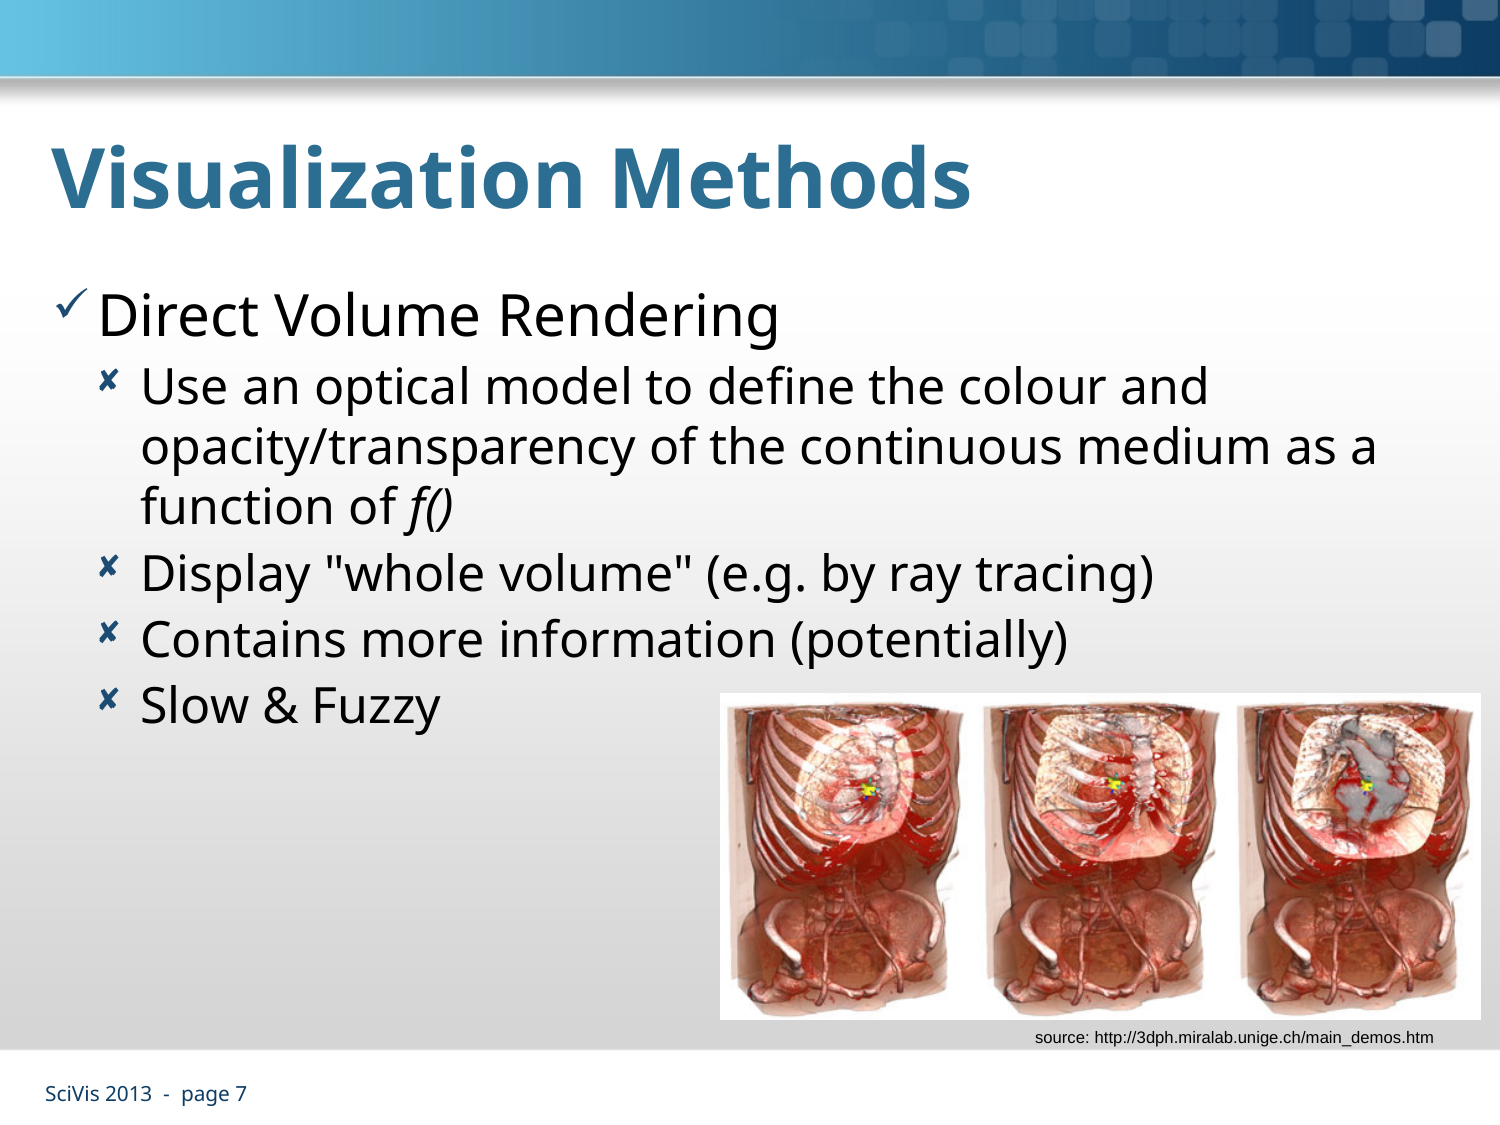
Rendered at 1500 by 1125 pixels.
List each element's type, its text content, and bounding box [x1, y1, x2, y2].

footer SciVis 2013 - page 7 [30, 1073, 484, 1115]
text_box source: http://3dph.miralab.unige.ch/main_demos.htm [1020, 1027, 1466, 1055]
picture [0, 0, 1500, 1125]
list Direct Volume Rendering Use an optical model to define the colour and opacity/transparency of the continuous medium as a function of f() Display "whole volume" (e.g. by ray tracing) Contains more information (potentially) Slow & Fuzzy [52, 271, 1451, 1019]
title Visualization Methods [51, 125, 1449, 236]
